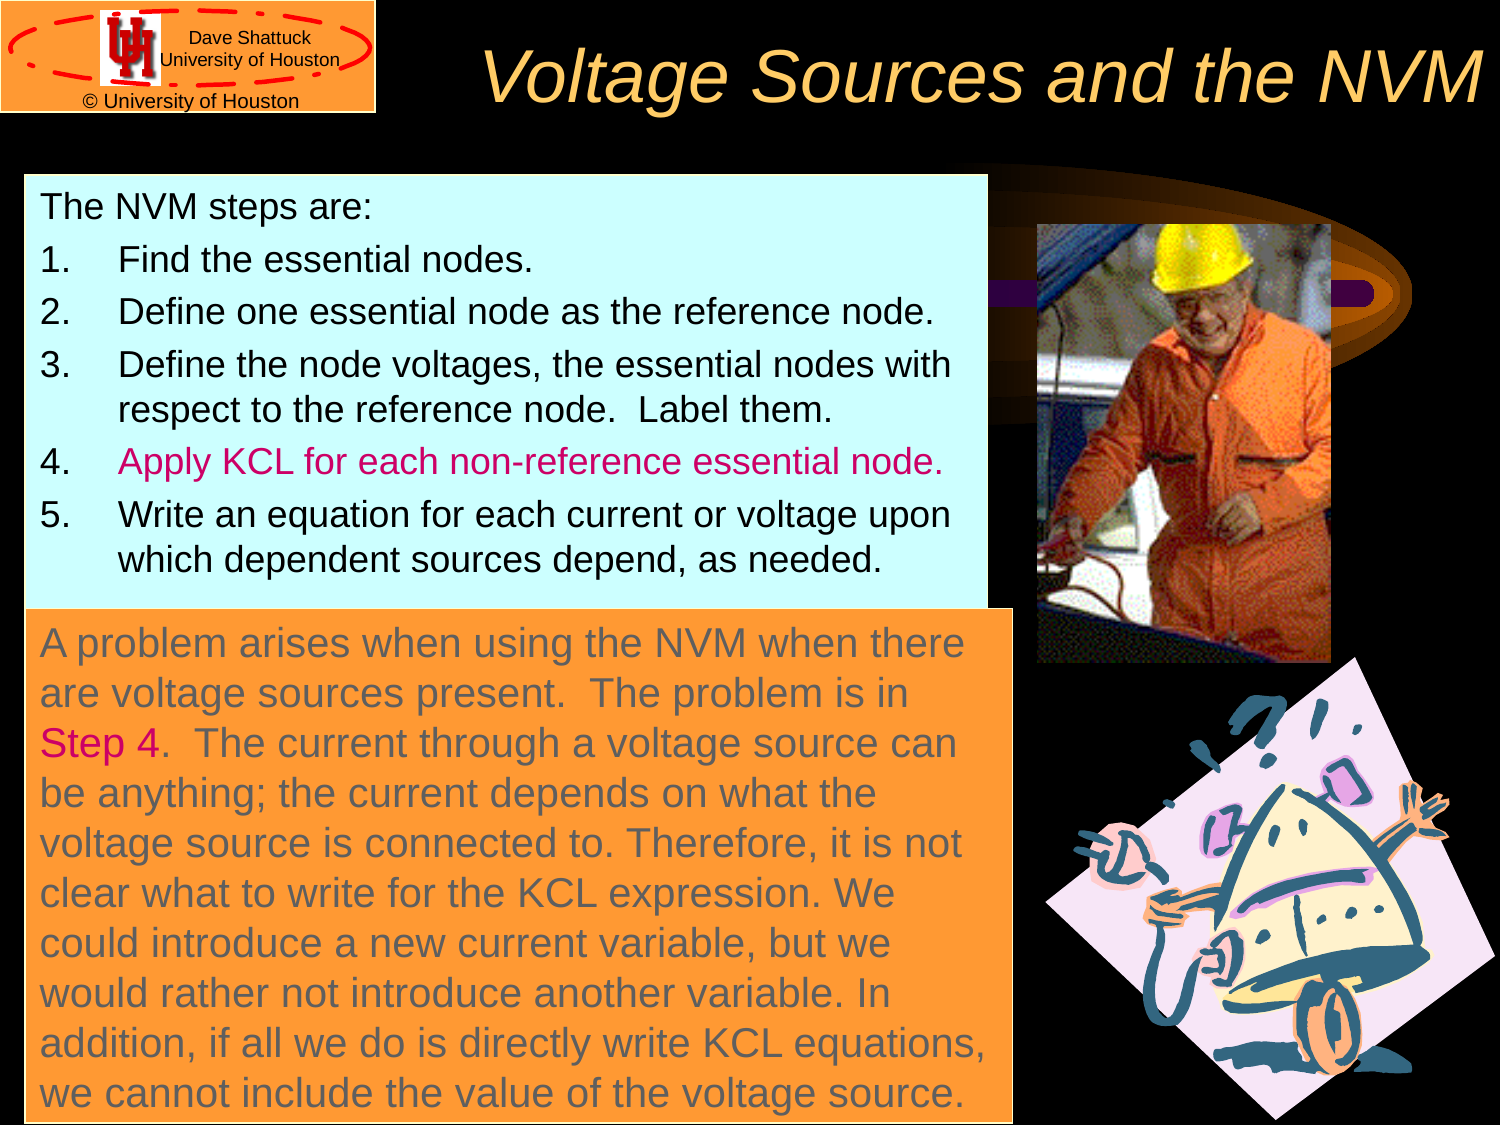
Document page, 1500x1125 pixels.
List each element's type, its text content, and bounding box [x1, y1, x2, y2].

picture [1037, 224, 1500, 1125]
list The NVM steps are: Find the essential nodes. Define one essential node as the reference node. Define the node voltages, the essential nodes with respect to the reference node. Label them. Apply KCL for each non-reference essential node. Write an equation for each current or voltage upon which dependent sources depend, as needed. [24, 174, 988, 608]
text_box A problem arises when using the NVM when there are voltage sources present. The problem is in Step 4. The current through a voltage source can be anything; the current depends on what the voltage source is connected to. Therefore, it is not clear what to write for the KCL expression. We could introduce a new current variable, but we would rather not introduce another variable. In addition, if all we do is directly write KCL equations, we cannot include the value of the voltage source. [24, 608, 1013, 1124]
title Voltage Sources and the NVM [387, 12, 1500, 126]
